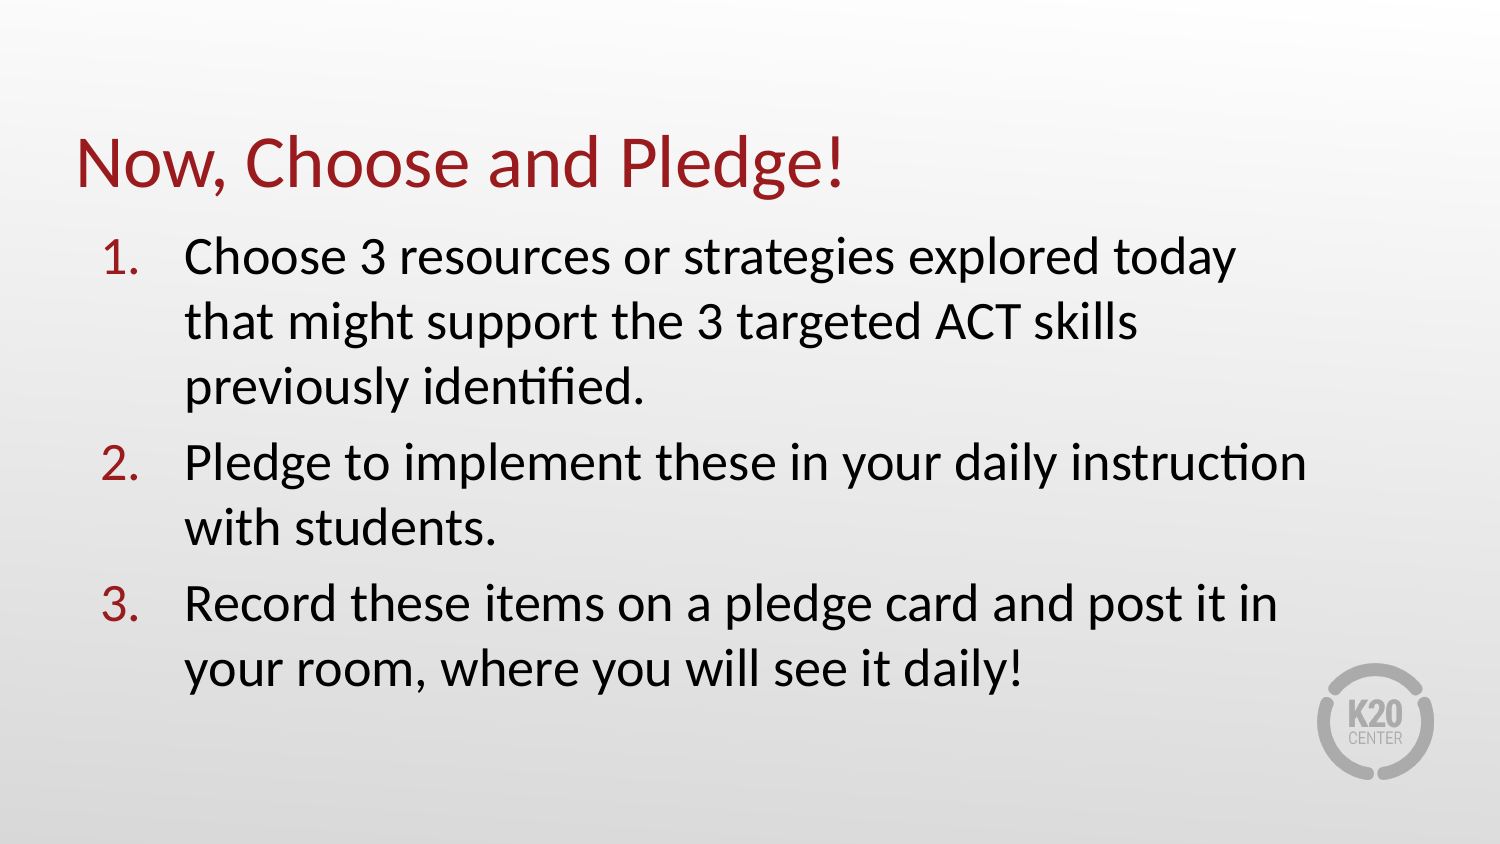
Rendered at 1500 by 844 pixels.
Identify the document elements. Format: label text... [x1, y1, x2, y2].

title Now, Choose and Pledge! [75, 61, 1425, 203]
list Choose 3 resources or strategies explored today that might support the 3 targeted ACT skills previously identified. Pledge to implement these in your daily instruction with students. Record these items on a pledge card and post it in your room, where you will see it daily! [75, 213, 1357, 754]
picture [1300, 646, 1451, 797]
